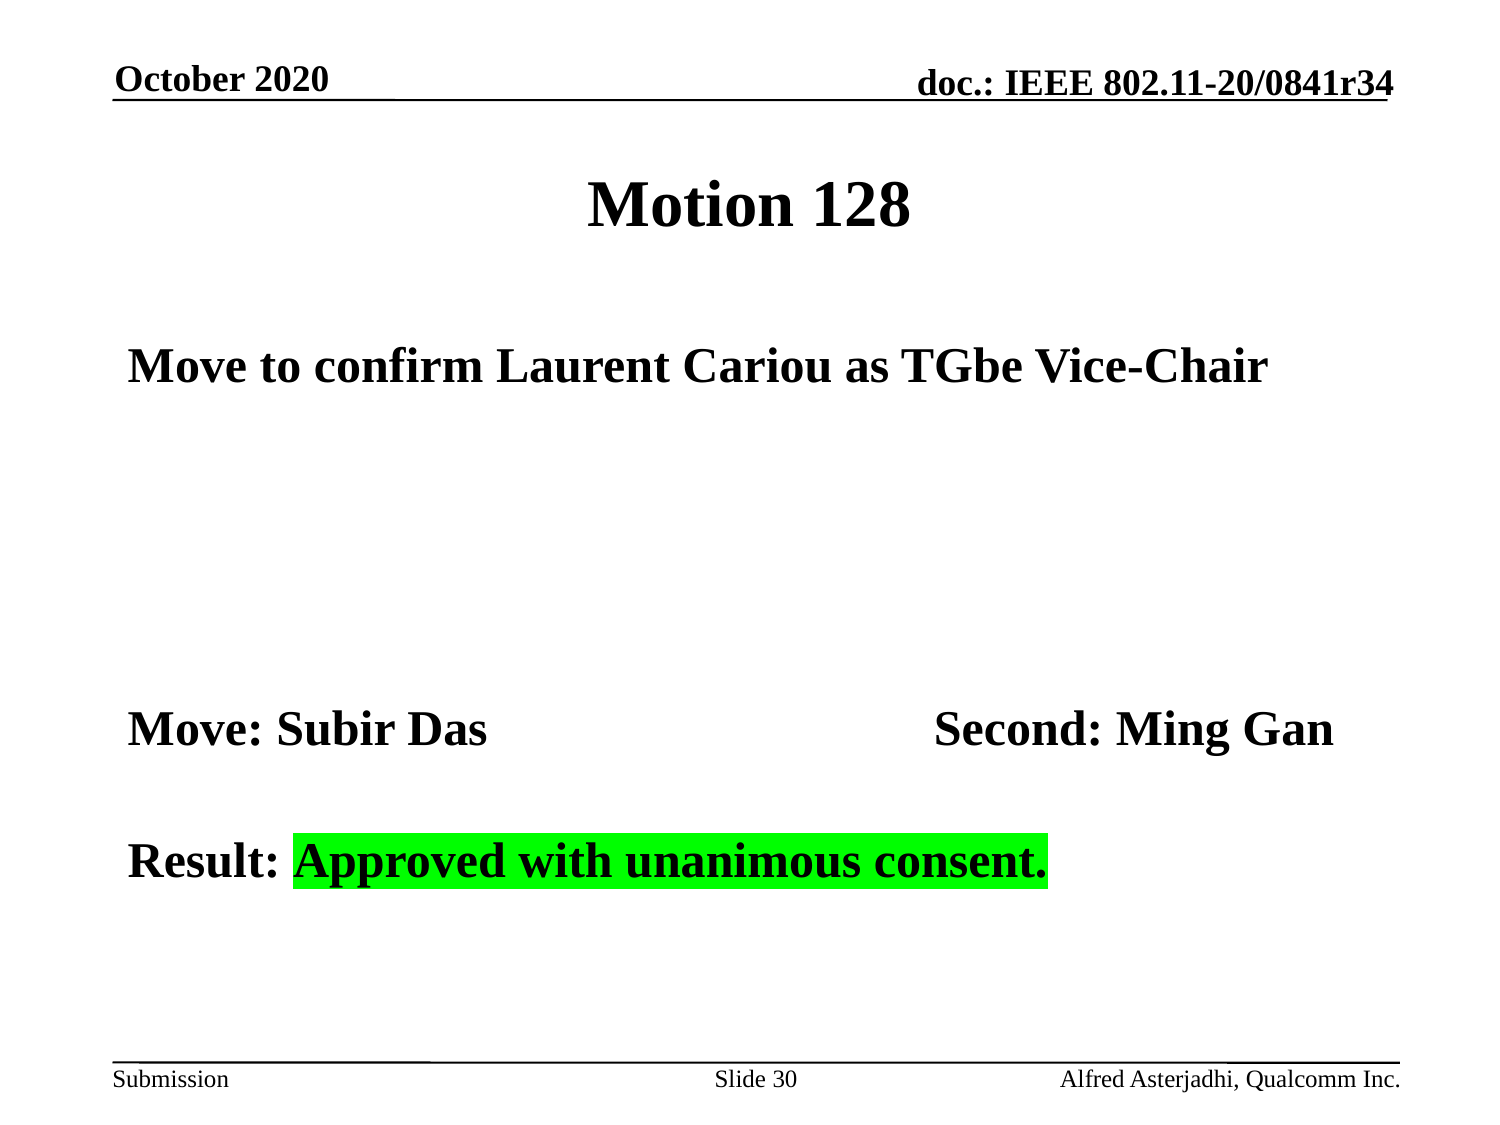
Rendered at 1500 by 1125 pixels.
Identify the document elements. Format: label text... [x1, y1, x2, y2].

list Move to confirm Laurent Cariou as TGbe Vice-Chair Move: Subir Das Second: Ming Gan Result: Approved with unanimous consent. [112, 324, 1388, 1000]
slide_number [114, 54, 423, 100]
title Motion 128 [112, 112, 1388, 288]
footer Alfred Asterjadhi, Qualcomm Inc. [878, 1061, 1402, 1093]
slide_number Slide 30 [712, 1061, 800, 1123]
